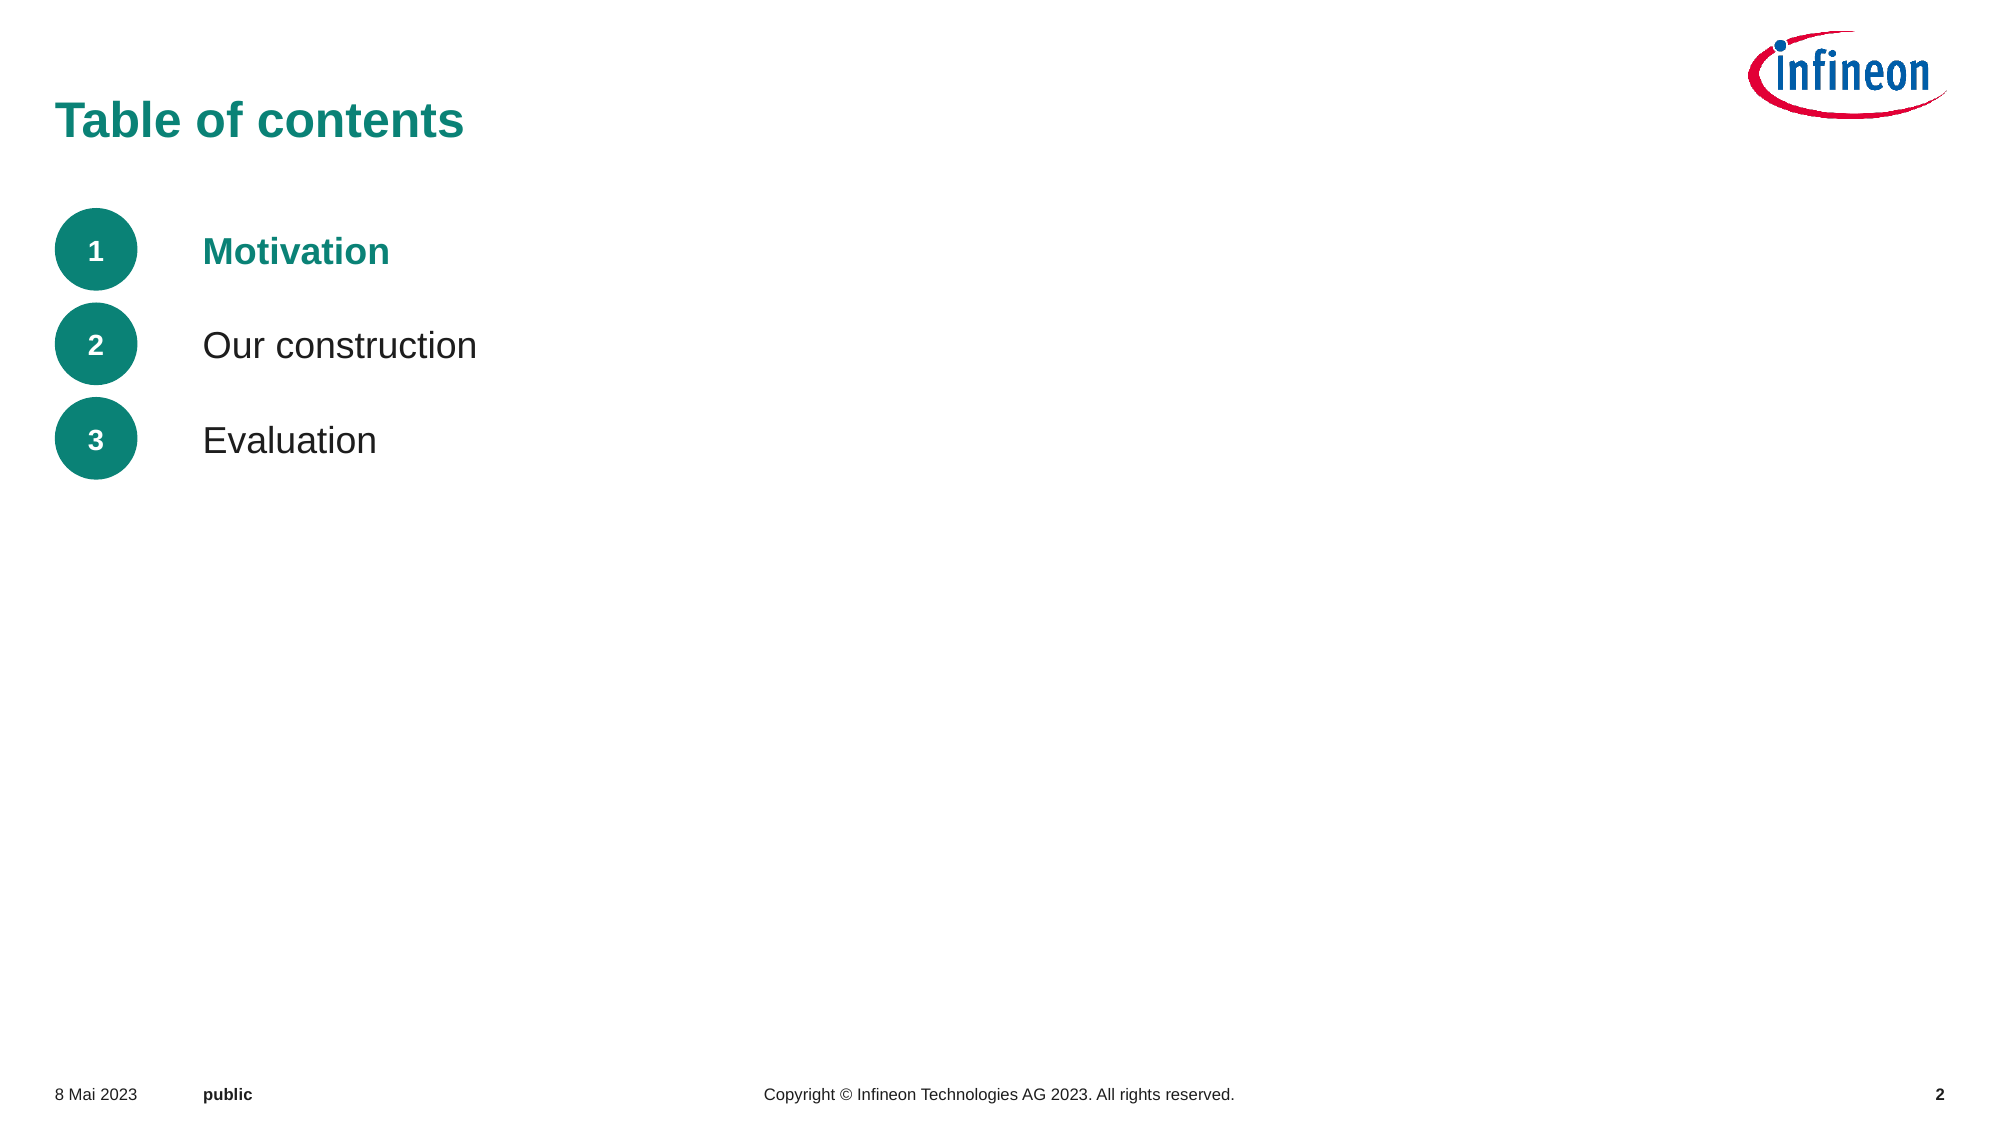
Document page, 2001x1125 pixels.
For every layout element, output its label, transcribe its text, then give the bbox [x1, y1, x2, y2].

title Table of contents [55, 30, 1632, 149]
picture [1748, 31, 1947, 119]
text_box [54, 207, 1810, 480]
